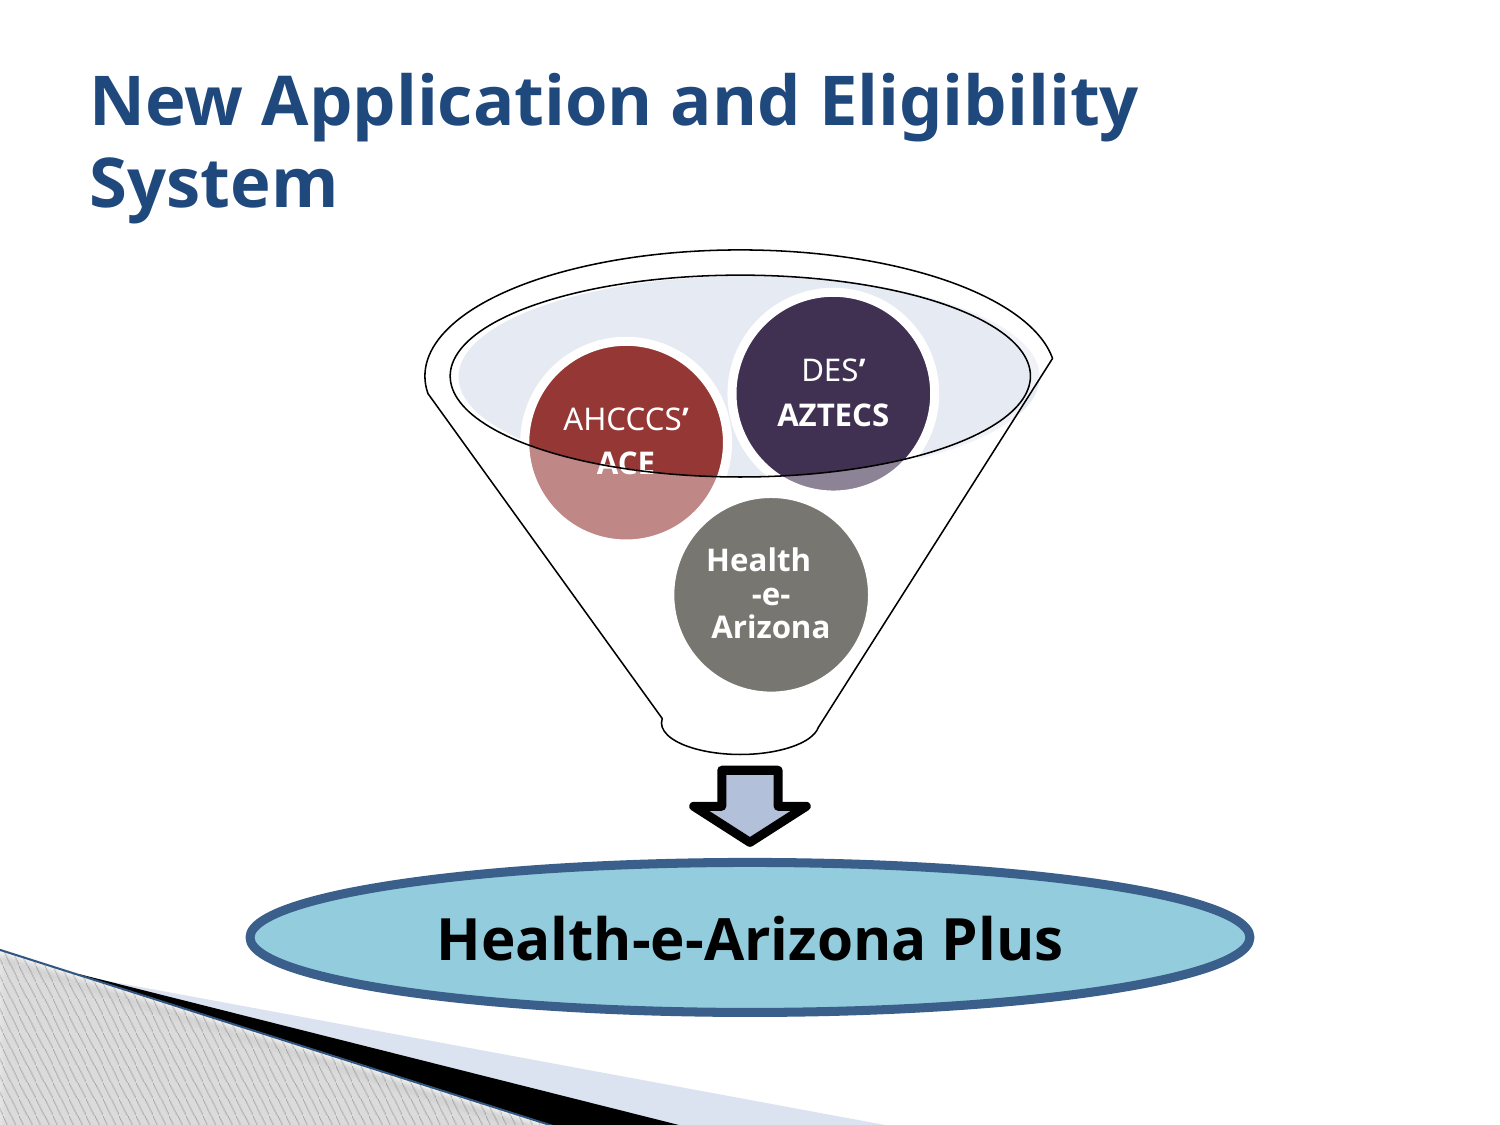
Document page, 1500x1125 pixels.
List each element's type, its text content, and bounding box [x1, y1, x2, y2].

title New Application and Eligibility System [75, 45, 1425, 233]
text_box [249, 228, 1251, 951]
text_box Health-e-Arizona Plus [267, 962, 1233, 1017]
